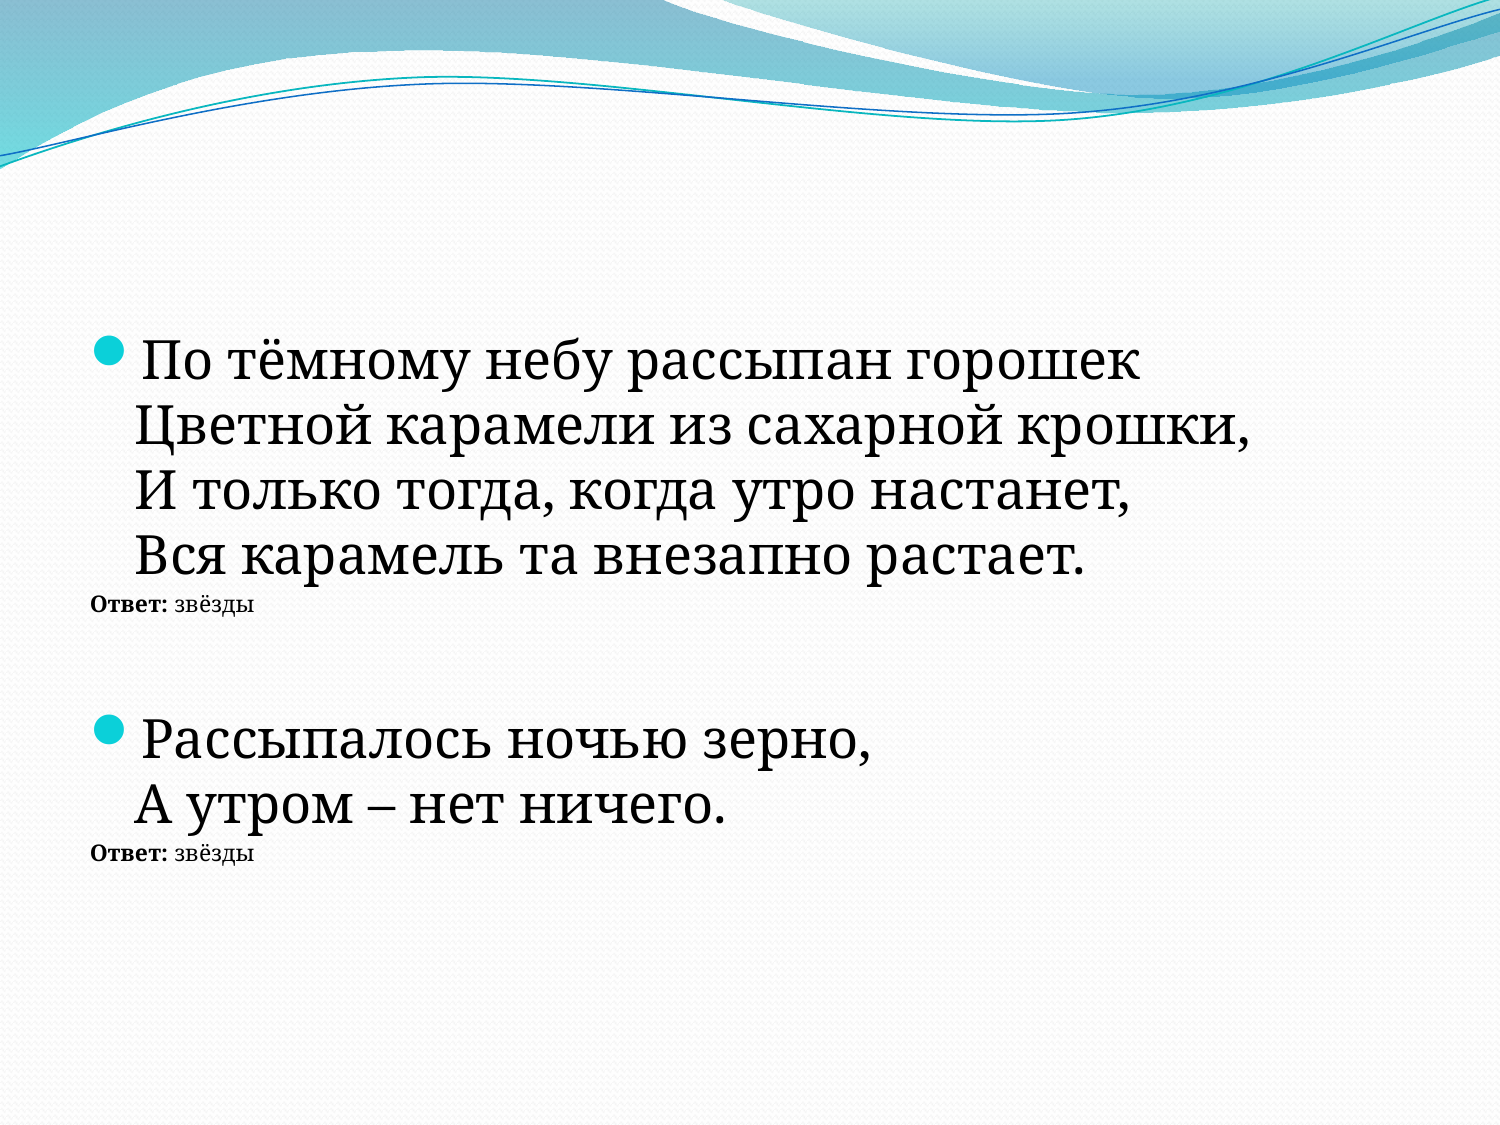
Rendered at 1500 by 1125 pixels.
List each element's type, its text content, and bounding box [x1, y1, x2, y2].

list По тёмному небу рассыпан горошек Цветной карамели из сахарной крошки, И только тогда, когда утро настанет, Вся карамель та внезапно растает. Ответ: звёзды Рассыпалось ночью зерно, А утром – нет ничего. Ответ: звёзды [75, 317, 1425, 1038]
